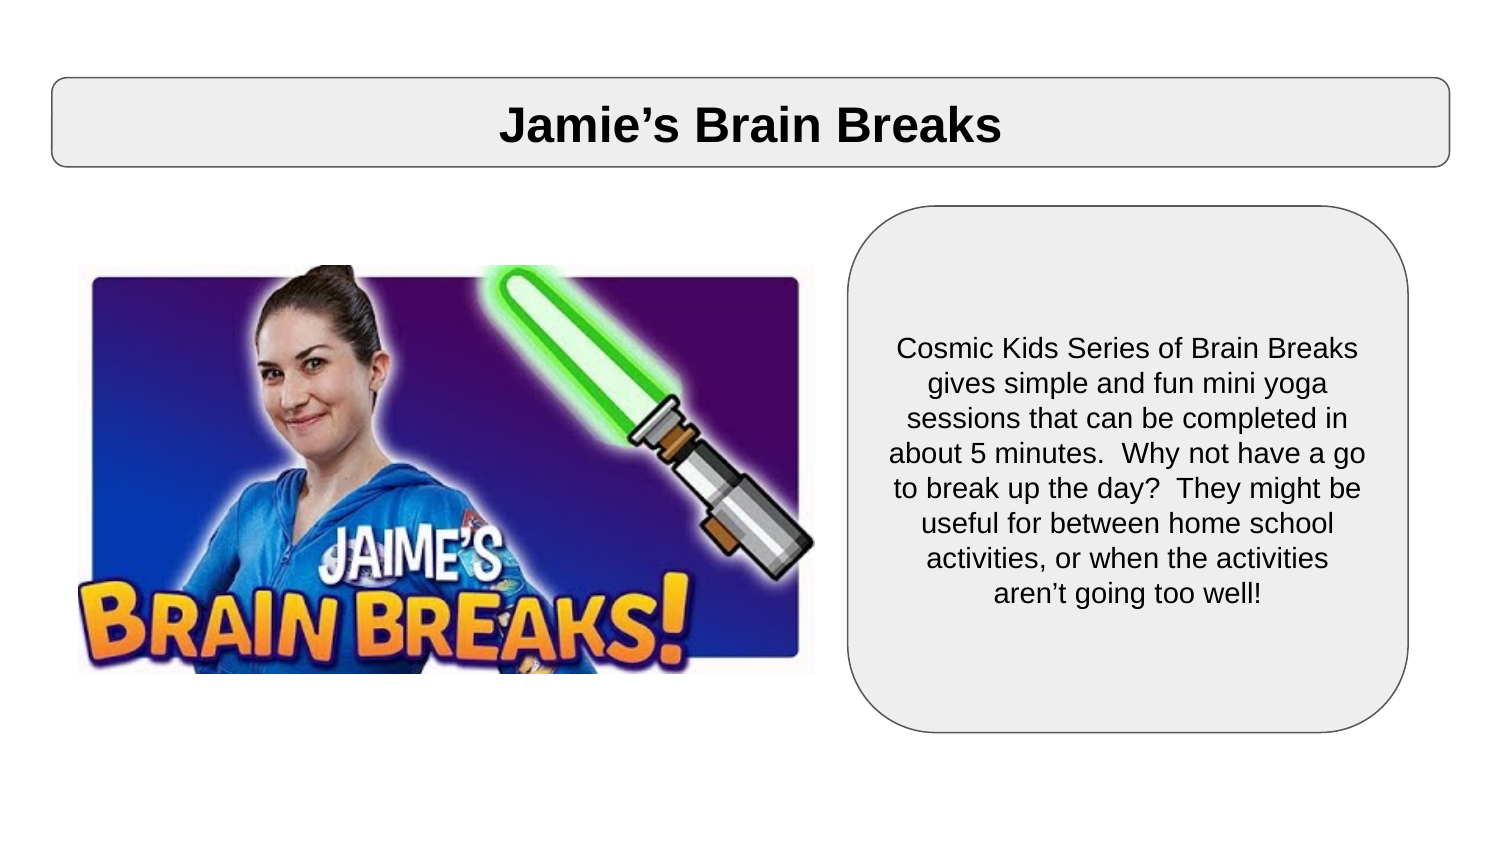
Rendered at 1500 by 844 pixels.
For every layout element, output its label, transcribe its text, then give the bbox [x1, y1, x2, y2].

text_box Jamie’s Brain Breaks [51, 77, 1450, 167]
picture [78, 265, 815, 674]
text_box Cosmic Kids Series of Brain Breaks gives simple and fun mini yoga sessions that can be completed in about 5 minutes. Why not have a go to break up the day? They might be useful for between home school activities, or when the activities aren’t going too well! [847, 205, 1409, 733]
